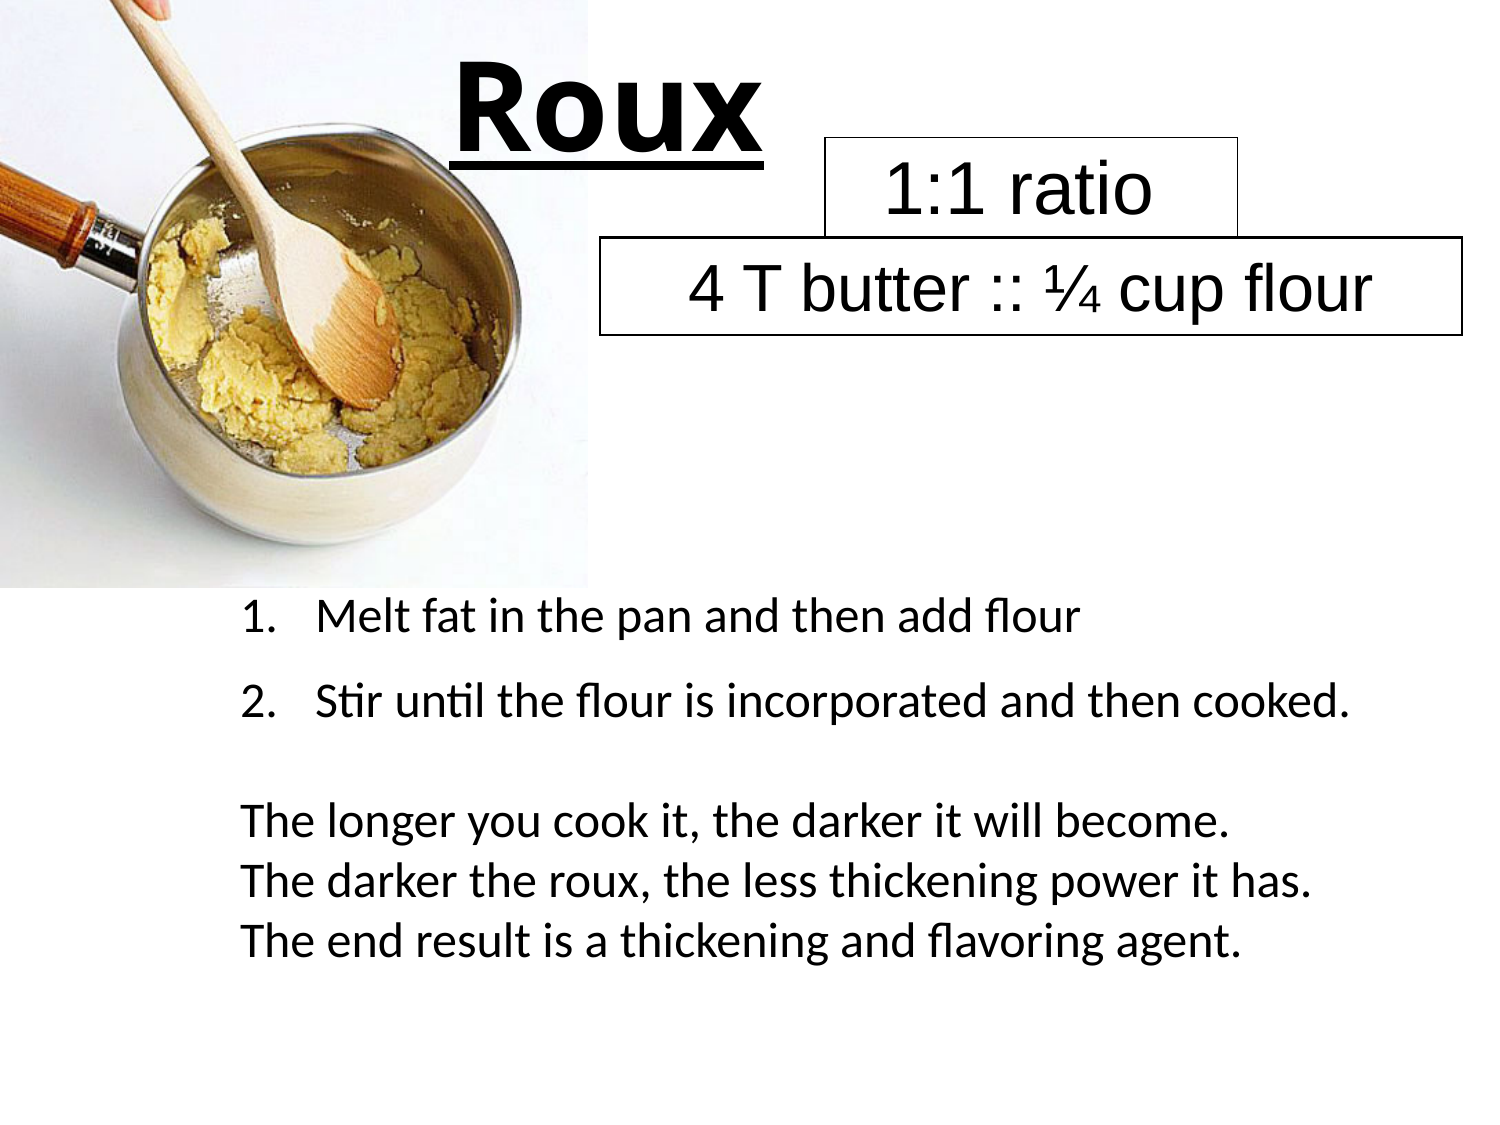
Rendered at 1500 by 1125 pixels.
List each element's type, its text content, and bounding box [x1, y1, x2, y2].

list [0, 0, 588, 588]
text_box 4 T butter :: ¼ cup flour [600, 237, 1463, 335]
title Roux [588, 0, 1425, 183]
text_box Melt fat in the pan and then add flour Stir until the flour is incorporated and then cooked. The longer you cook it, the darker it will become. The darker the roux, the less thickening power it has. The end result is a thickening and flavoring agent. [224, 575, 1425, 984]
text_box [825, 137, 1238, 238]
text_box 1:1 ratio [824, 132, 1213, 238]
